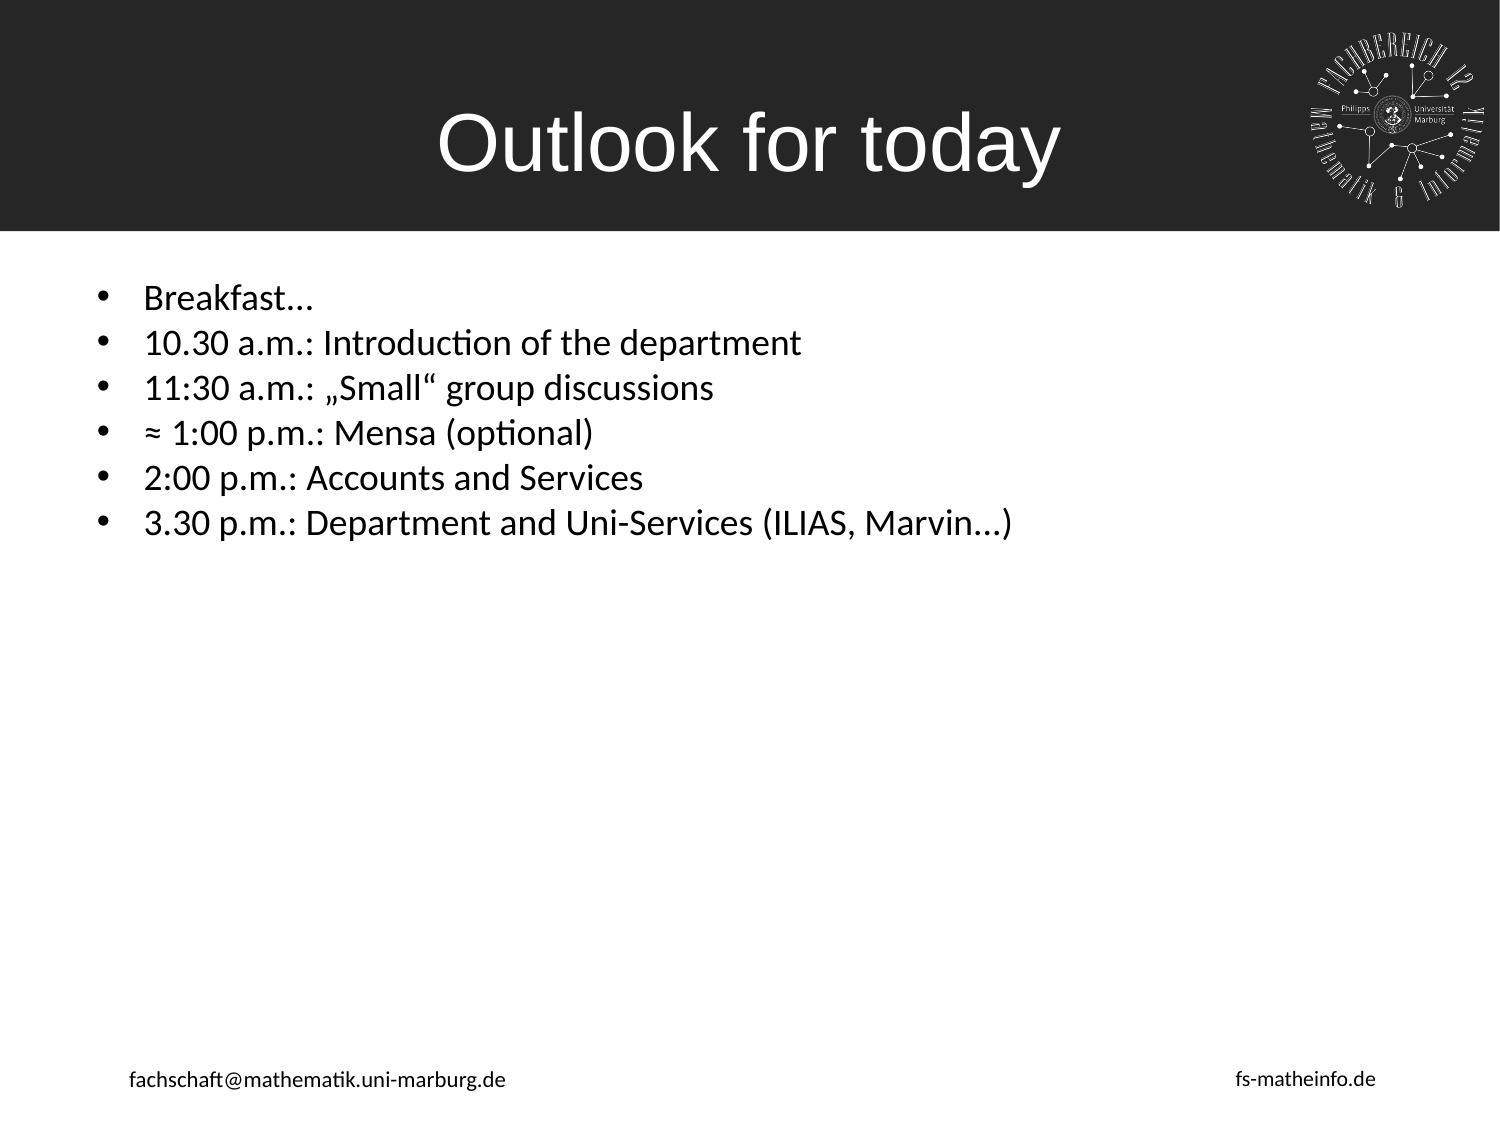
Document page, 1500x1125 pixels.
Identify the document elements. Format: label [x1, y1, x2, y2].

picture [1310, 21, 1484, 210]
